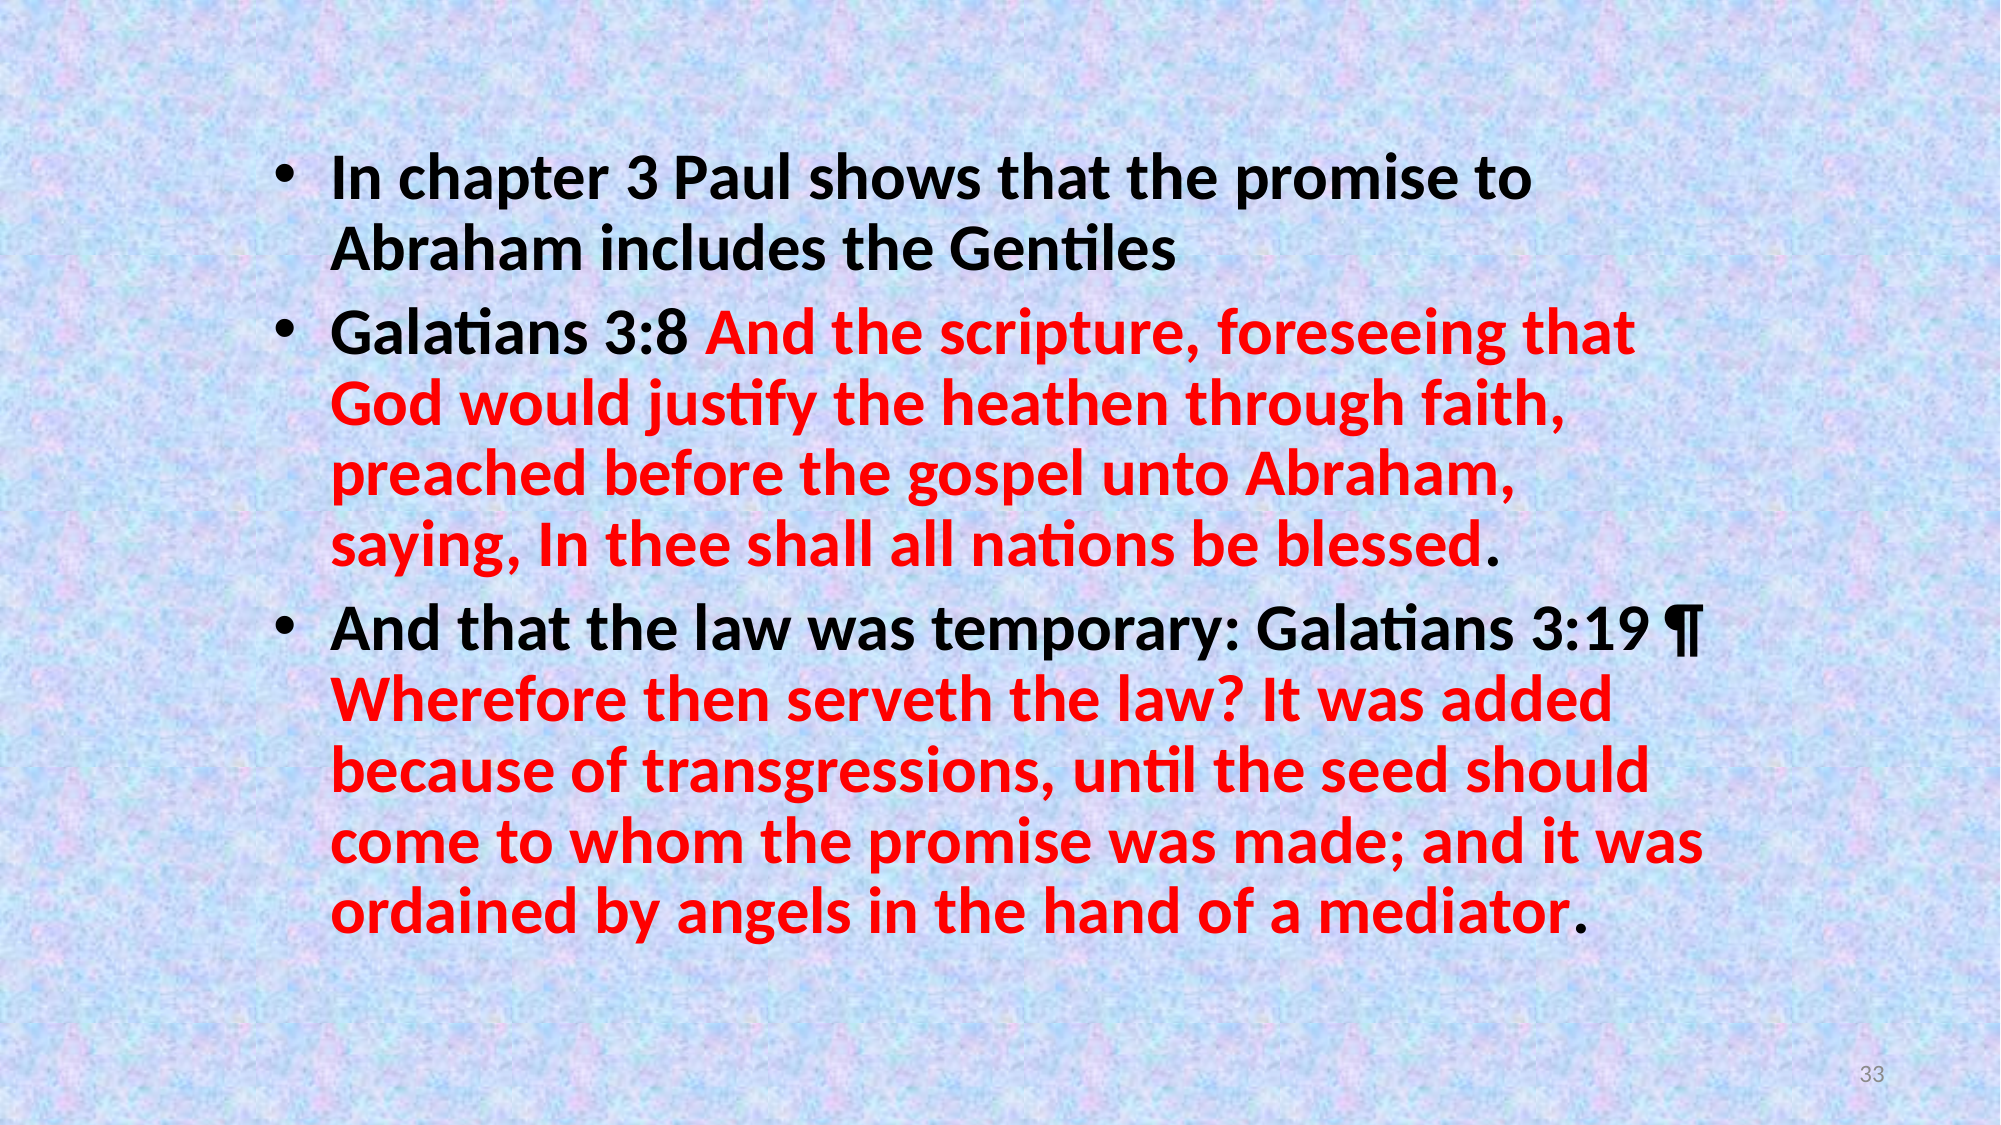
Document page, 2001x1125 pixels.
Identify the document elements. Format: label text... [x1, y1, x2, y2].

slide_number 33 [1433, 1042, 1900, 1103]
list In chapter 3 Paul shows that the promise to Abraham includes the Gentiles Galatians 3:8 And the scripture, foreseeing that God would justify the heathen through faith, preached before the gospel unto Abraham, saying, In thee shall all nations be blessed. And that the law was temporary: Galatians 3:19 ¶ Wherefore then serveth the law? It was added because of transgressions, until the seed should come to whom the promise was made; and it was ordained by angels in the hand of a mediator. [258, 134, 1726, 1100]
picture [0, 0, 2001, 1125]
